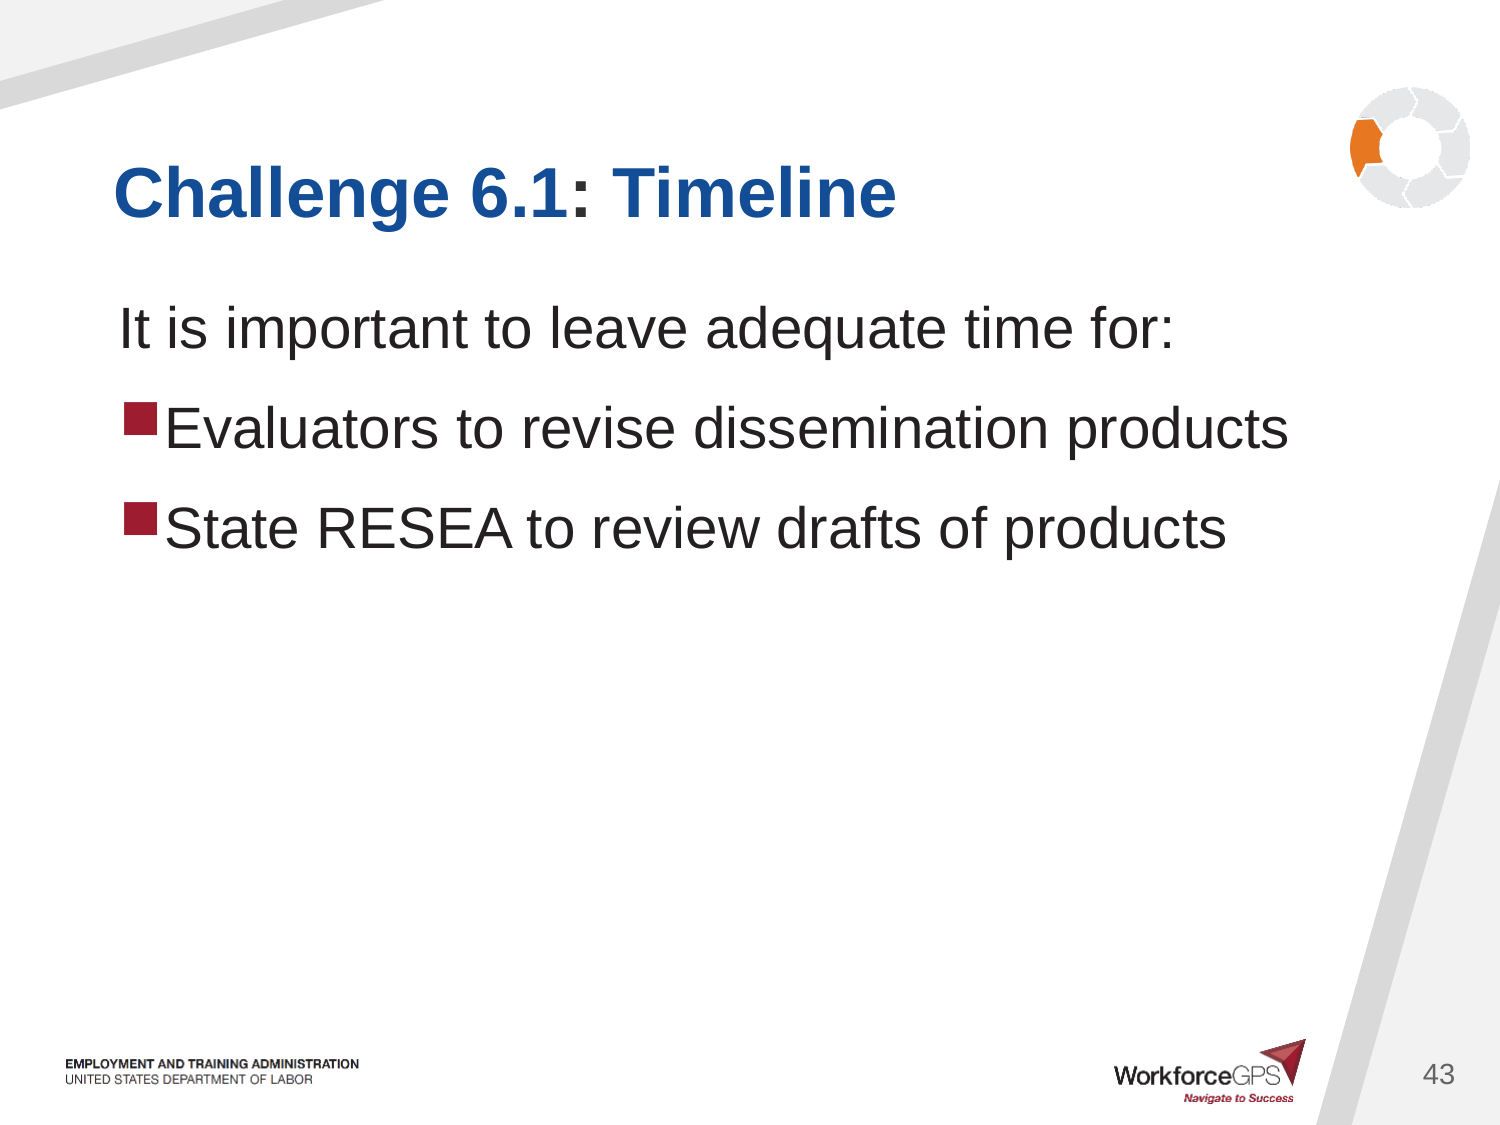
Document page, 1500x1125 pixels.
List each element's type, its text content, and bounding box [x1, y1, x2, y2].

text_box Challenge 6.1: Timeline [98, 67, 1404, 241]
picture [1349, 87, 1470, 208]
picture [1112, 1038, 1308, 1105]
list It is important to leave adequate time for: Evaluators to revise dissemination products State RESEA to review drafts of products [103, 290, 1409, 1014]
slide_number 43 [1260, 1042, 1471, 1103]
picture [59, 1053, 370, 1092]
